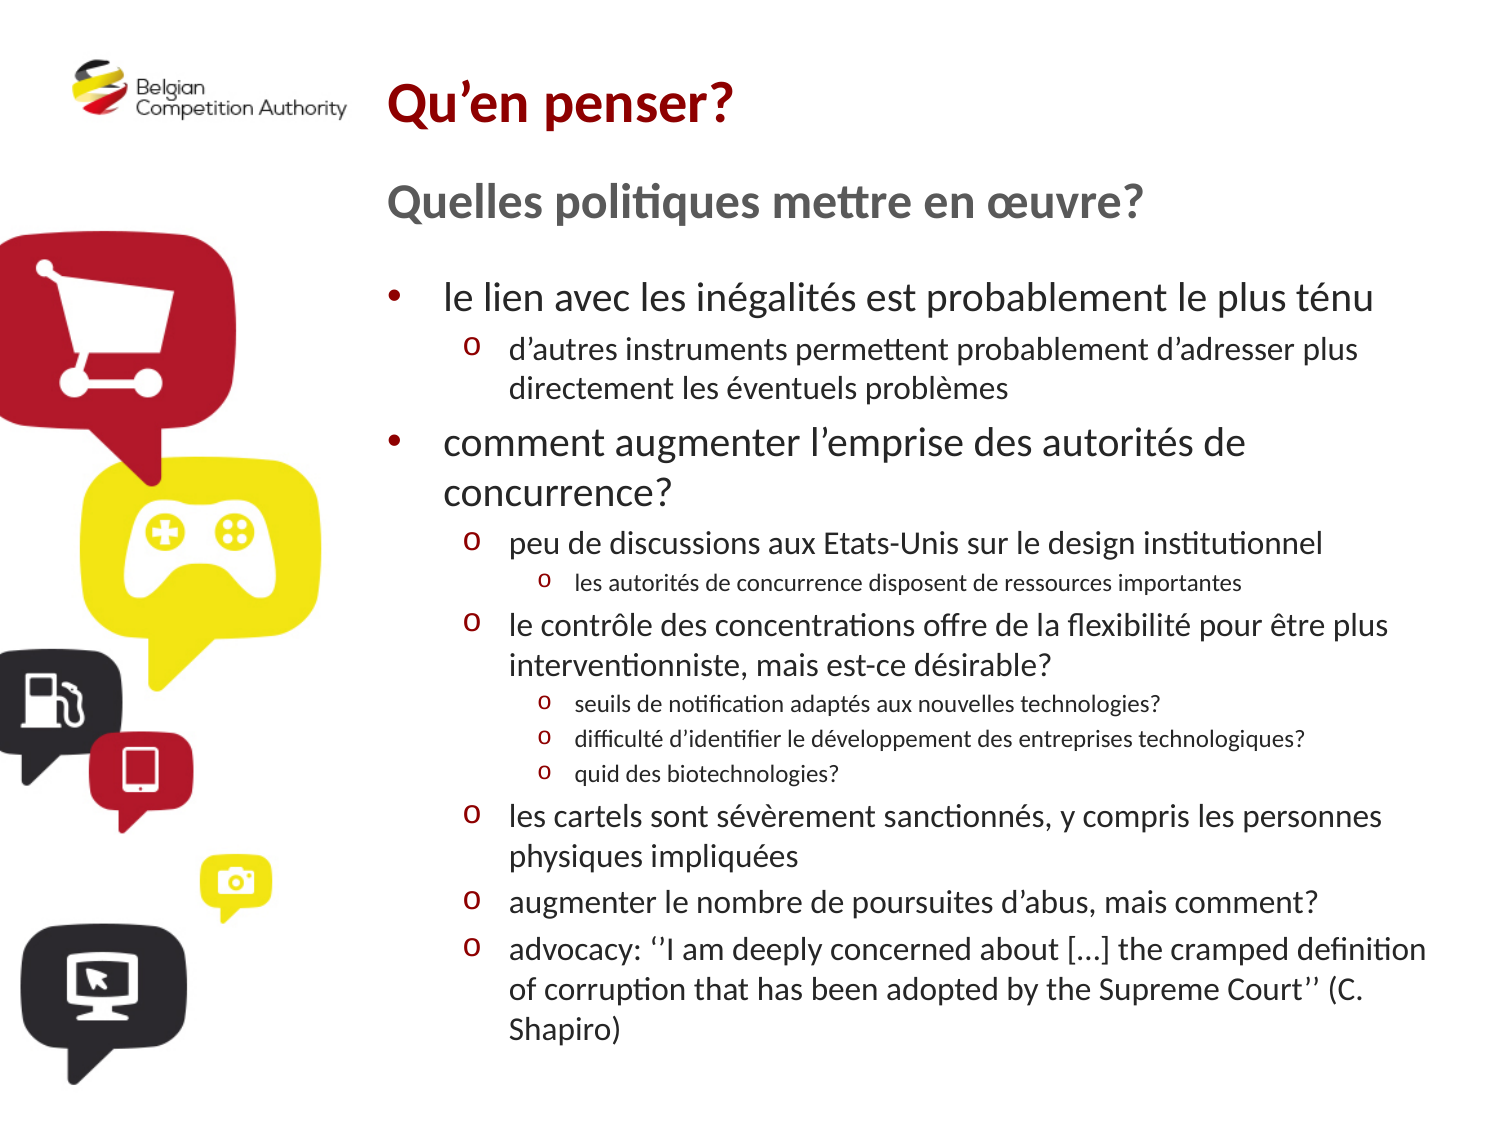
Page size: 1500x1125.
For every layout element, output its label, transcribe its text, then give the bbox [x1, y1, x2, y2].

title Qu’en penser? [371, 56, 1471, 138]
list Quelles politiques mettre en œuvre? [372, 160, 1471, 244]
picture [0, 0, 1500, 1125]
list le lien avec les inégalités est probablement le plus ténu d’autres instruments permettent probablement d’adresser plus directement les éventuels problèmes comment augmenter l’emprise des autorités de concurrence? peu de discussions aux Etats-Unis sur le design institutionnel les autorités de concurrence disposent de ressources importantes le contrôle des concentrations offre de la flexibilité pour être plus interventionniste, mais est-ce désirable? seuils de notification adaptés aux nouvelles technologies? difficulté d’identifier le développement des entreprises technologiques? quid des biotechnologies? les cartels sont sévèrement sanctionnés, y compris les personnes physiques impliquées augmenter le nombre de poursuites d’abus, mais comment? advocacy: ‘’I am deeply concerned about […] the cramped definition of corruption that has been adopted by the Supreme Court’’ (C. Shapiro) [371, 262, 1471, 1059]
